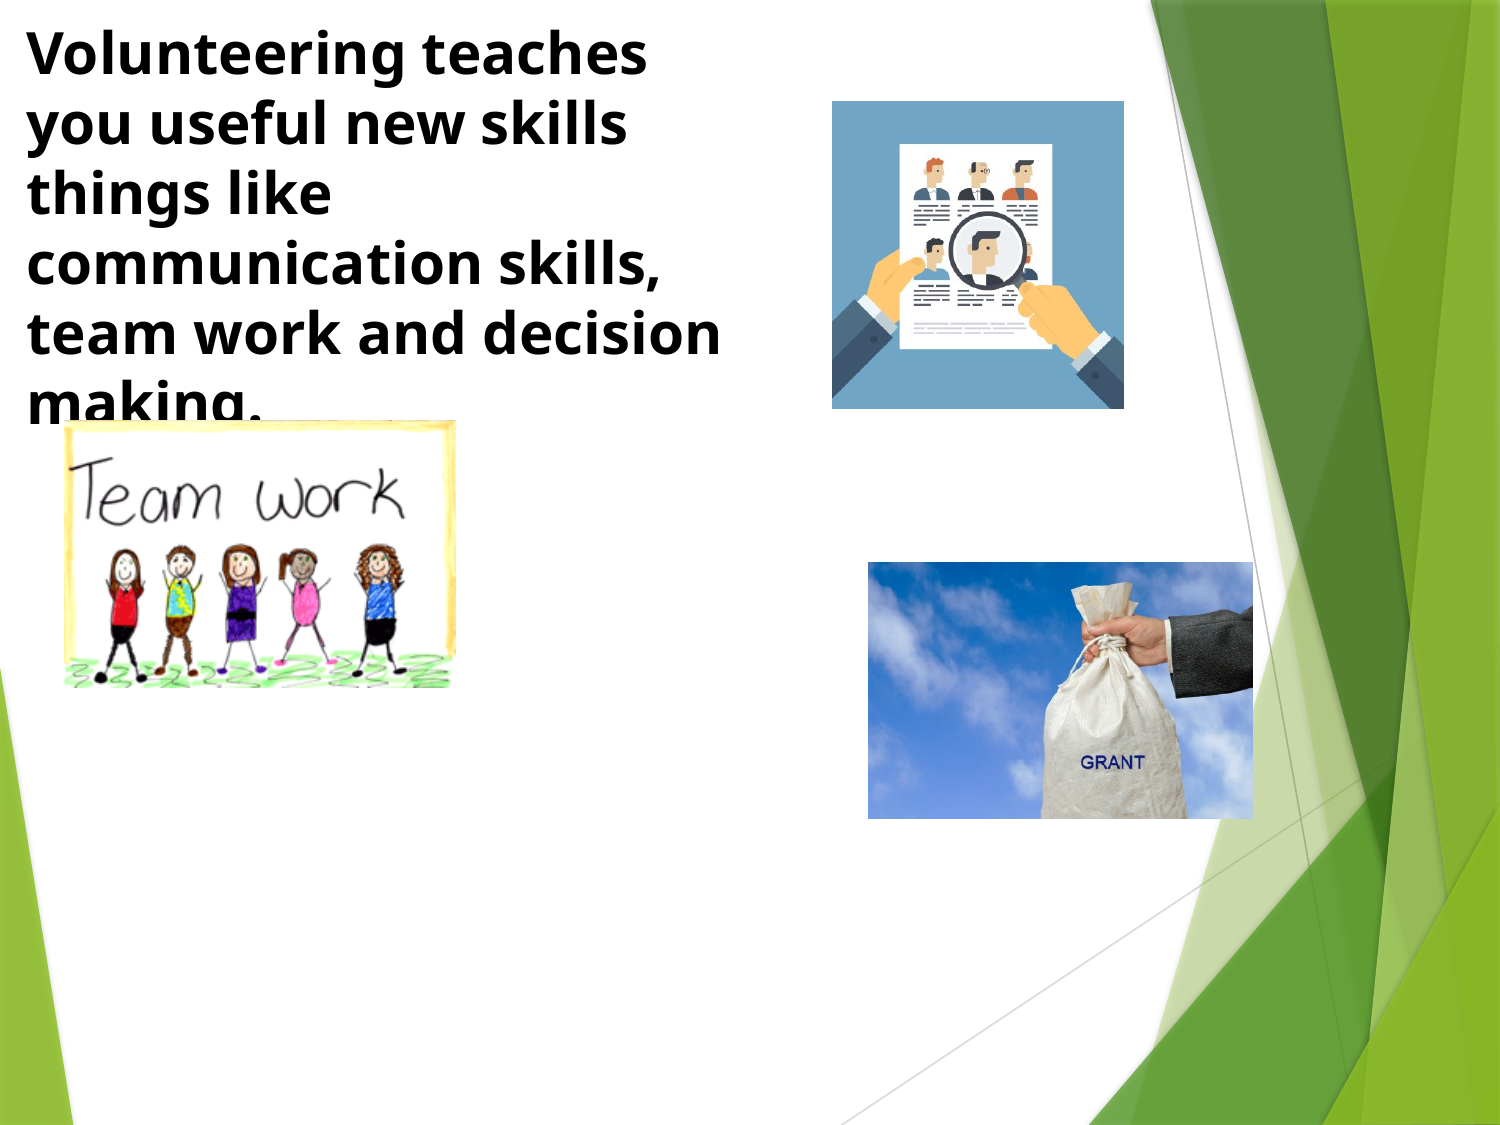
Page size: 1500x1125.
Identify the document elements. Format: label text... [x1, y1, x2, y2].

picture [832, 100, 1125, 409]
text_box Volunteering teaches you useful new skills things like communication skills, team work and decision making. [11, 9, 762, 444]
picture [64, 420, 457, 689]
picture [867, 561, 1254, 820]
